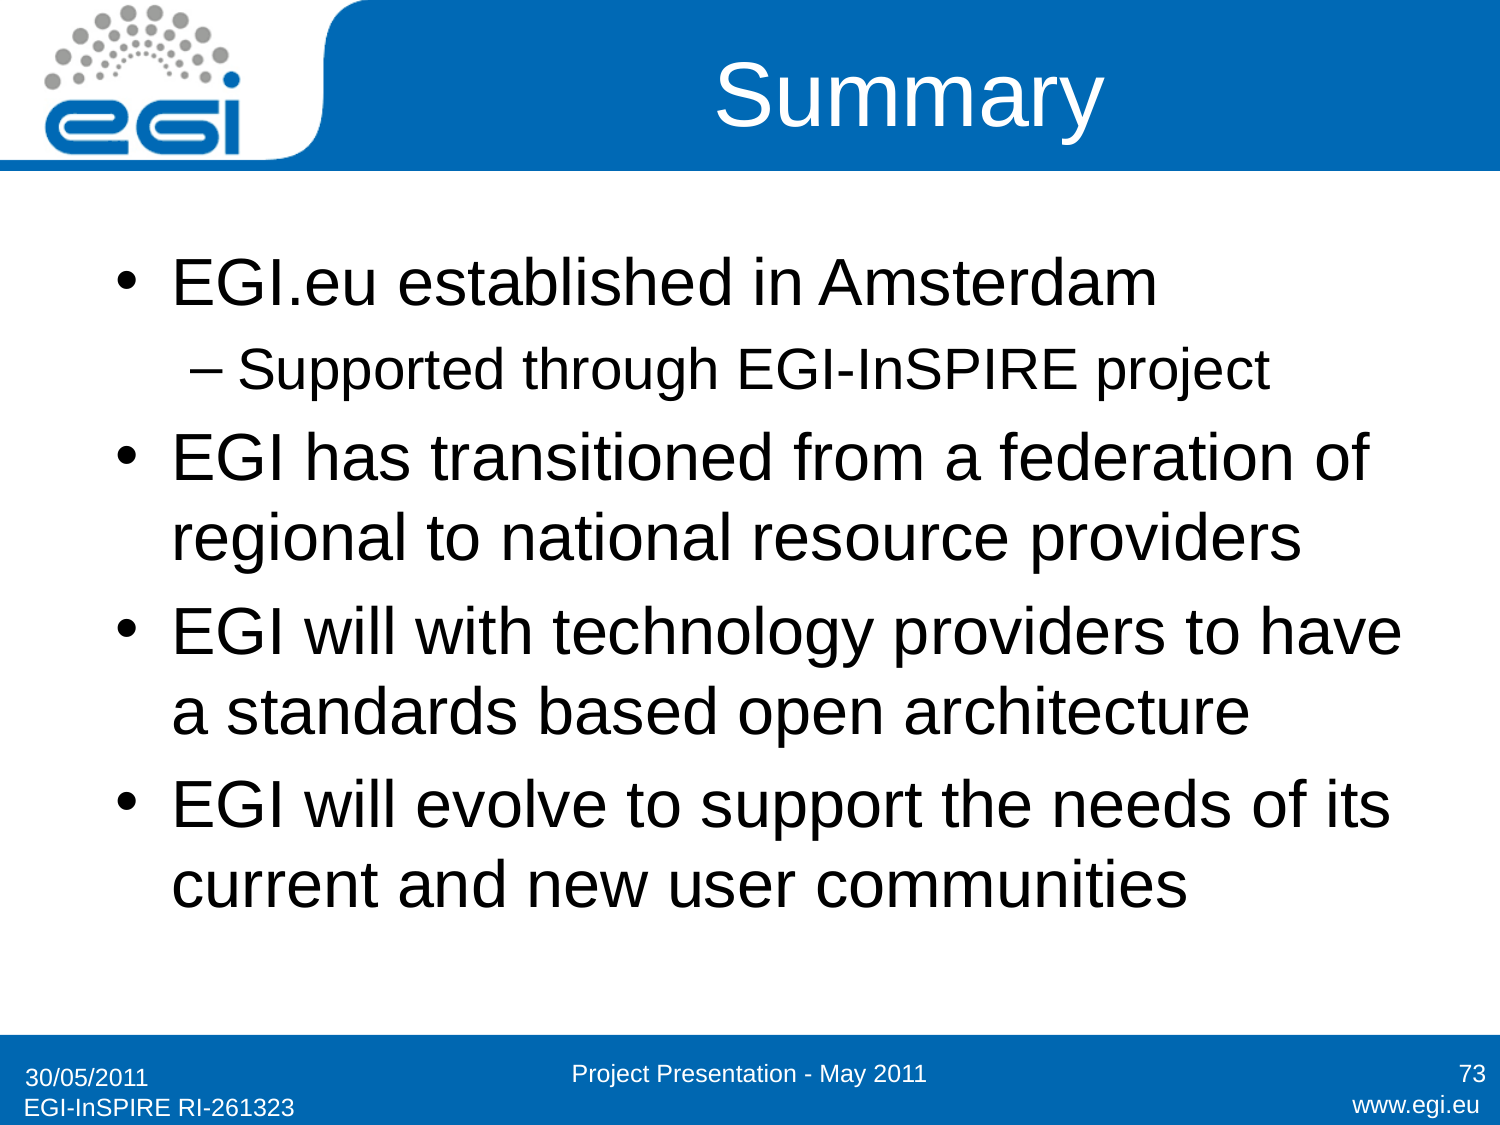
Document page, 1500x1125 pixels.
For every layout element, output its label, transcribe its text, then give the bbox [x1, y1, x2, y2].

footer Project Presentation - May 2011 [512, 1042, 988, 1103]
title Summary [348, 19, 1471, 161]
picture [0, 0, 1500, 171]
slide_number 73 [1151, 1042, 1500, 1103]
list EGI.eu established in Amsterdam Supported through EGI-InSPIRE project EGI has transitioned from a federation of regional to national resource providers EGI will with technology providers to have a standards based open architecture EGI will evolve to support the needs of its current and new user communities [100, 231, 1425, 975]
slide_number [10, 1046, 361, 1106]
